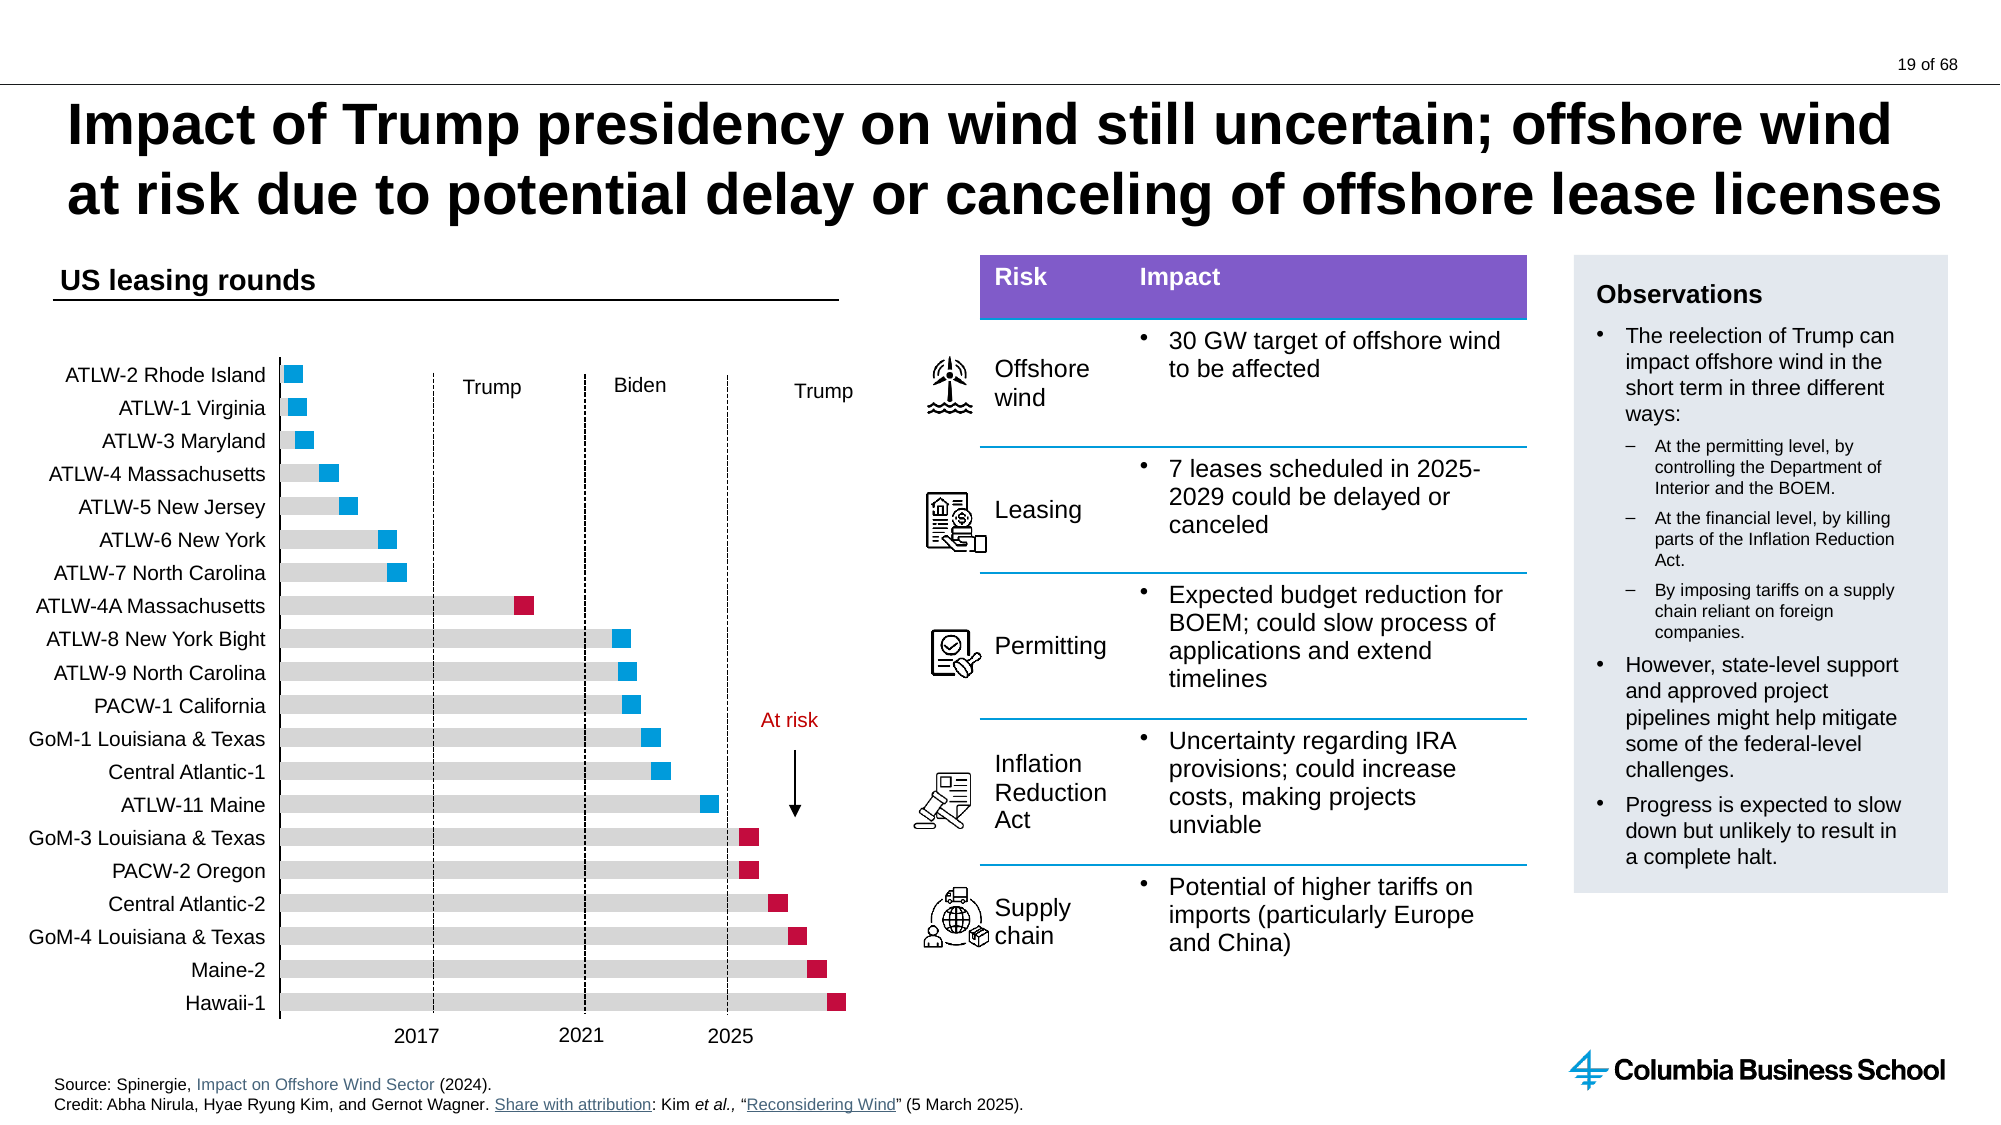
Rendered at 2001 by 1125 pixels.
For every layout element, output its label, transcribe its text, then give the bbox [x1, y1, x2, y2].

table_header Impact [1125, 255, 1527, 318]
chart [266, 343, 861, 1033]
text_box ATLW-4A Massachusetts [31, 592, 266, 618]
text_box ATLW-8 New York Bight [40, 626, 266, 651]
text_box ATLW-1 Virginia [114, 394, 266, 420]
table_cell Permitting [980, 574, 1125, 718]
table_cell 30 GW target of offshore wind to be affected [1125, 320, 1527, 446]
table_cell 7 leases scheduled in 2025-2029 could be delayed or canceled [1125, 448, 1527, 572]
text_box ATLW-4 Massachusetts [45, 460, 266, 486]
table_header Risk [980, 255, 1125, 318]
picture [921, 882, 991, 952]
text_box ATLW-2 Rhode Island [62, 361, 266, 387]
text_box Source: Spinergie, Impact on Offshore Wind Sector (2024). Credit: Abha Nirula, Hyae Ryung Kim, and Gernot Wagner. Share with attribution: Kim et al., “Reconsidering Wind” (5 March 2025). [54, 1053, 1946, 1114]
text_box GoM-1 Louisiana & Texas [26, 725, 266, 751]
text_box GoM-4 Louisiana & Texas [26, 923, 266, 949]
text_box Hawaii-1 [184, 989, 266, 1015]
text_box ATLW-5 New Jersey [75, 493, 266, 519]
text_box Maine-2 [190, 956, 266, 982]
text_box Central Atlantic-1 [106, 758, 266, 784]
table_cell Leasing [980, 448, 1125, 572]
text_box GoM-3 Louisiana & Texas [26, 824, 266, 850]
text_box Central Atlantic-2 [106, 890, 266, 916]
picture [907, 765, 977, 835]
table_cell Expected budget reduction for BOEM; could slow process of applications and extend timelines [1125, 574, 1527, 718]
text_box ATLW-6 New York [93, 526, 266, 552]
text_box US leasing rounds [54, 255, 980, 303]
text_box PACW-1 California [91, 692, 266, 718]
text_box ATLW-11 Maine [115, 791, 266, 817]
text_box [387, 366, 939, 1053]
text_box ATLW-7 North Carolina [49, 559, 266, 585]
text_box ATLW-9 North Carolina [49, 659, 266, 685]
text_box ATLW-3 Maryland [98, 427, 266, 453]
picture [926, 492, 987, 553]
text_box PACW-2 Oregon [110, 857, 266, 883]
table_cell Supply chain [980, 866, 1125, 979]
text_box Impact of Trump presidency on wind still uncertain; offshore wind at risk due to potential delay or canceling of offshore lease licenses [52, 85, 1968, 231]
table_cell Offshore wind [980, 320, 1125, 446]
table_cell Inflation Reduction Act [980, 720, 1125, 864]
picture [905, 610, 996, 699]
picture [1527, 1008, 2001, 1125]
table_cell Potential of higher tariffs on imports (particularly Europe and China) [1125, 866, 1527, 979]
text_box Observations The reelection of Trump can impact offshore wind in the short term in three different ways: At the permitting level, by controlling the Department of Interior and the BOEM. At the financial level, by killing parts of the Inflation Reduction Act. By imposing tariffs on a supply chain reliant on foreign companies. However, state-level support and approved project pipelines might help mitigate some of the federal-level challenges. Progress is expected to slow down but unlikely to result in a complete halt. [1573, 254, 1949, 894]
table_cell Uncertainty regarding IRA provisions; could increase costs, making projects unviable [1125, 720, 1527, 864]
picture [919, 354, 980, 415]
